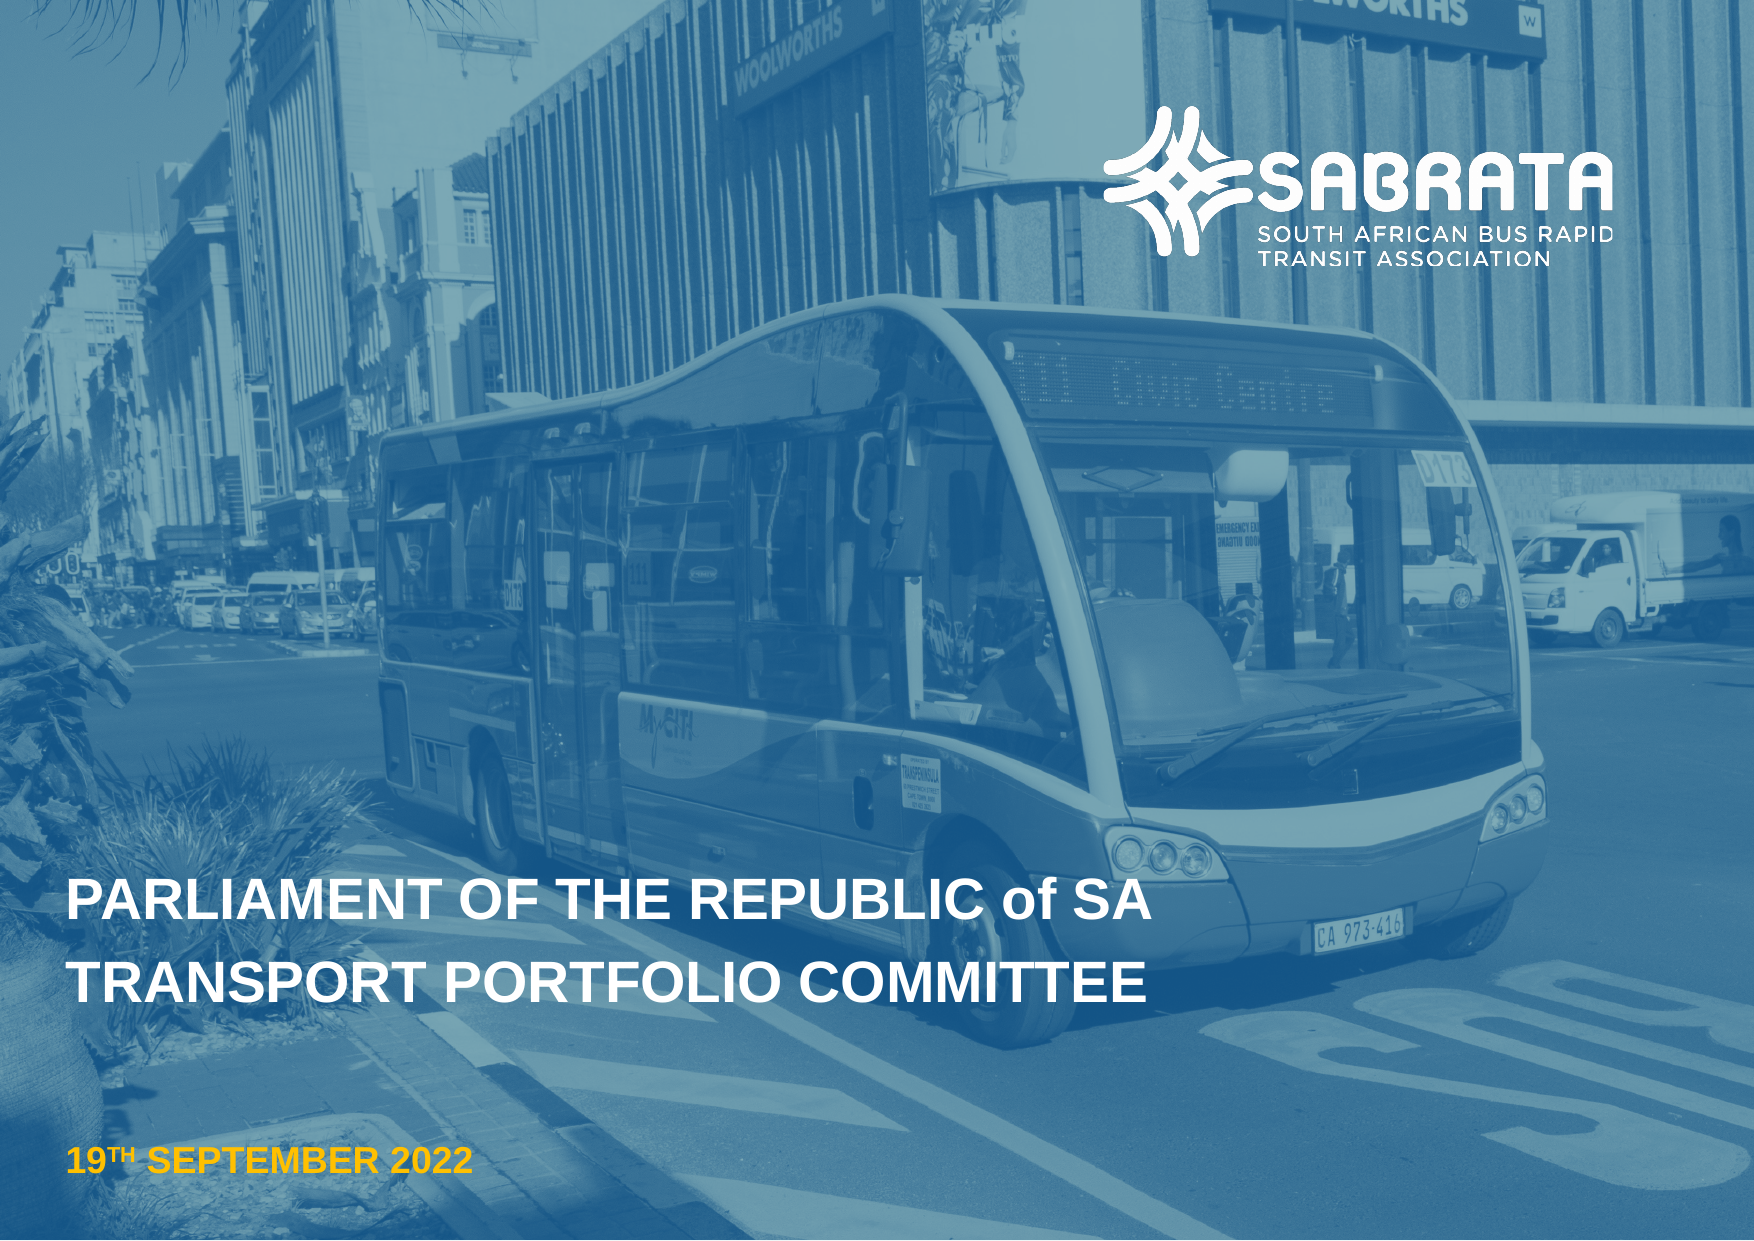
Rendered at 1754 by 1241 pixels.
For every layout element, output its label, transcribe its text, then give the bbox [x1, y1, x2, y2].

text_box PARLIAMENT OF THE REPUBLIC of SA TRANSPORT PORTFOLIO COMMITTEE 19TH SEPTEMBER 2022 [50, 840, 1645, 1234]
